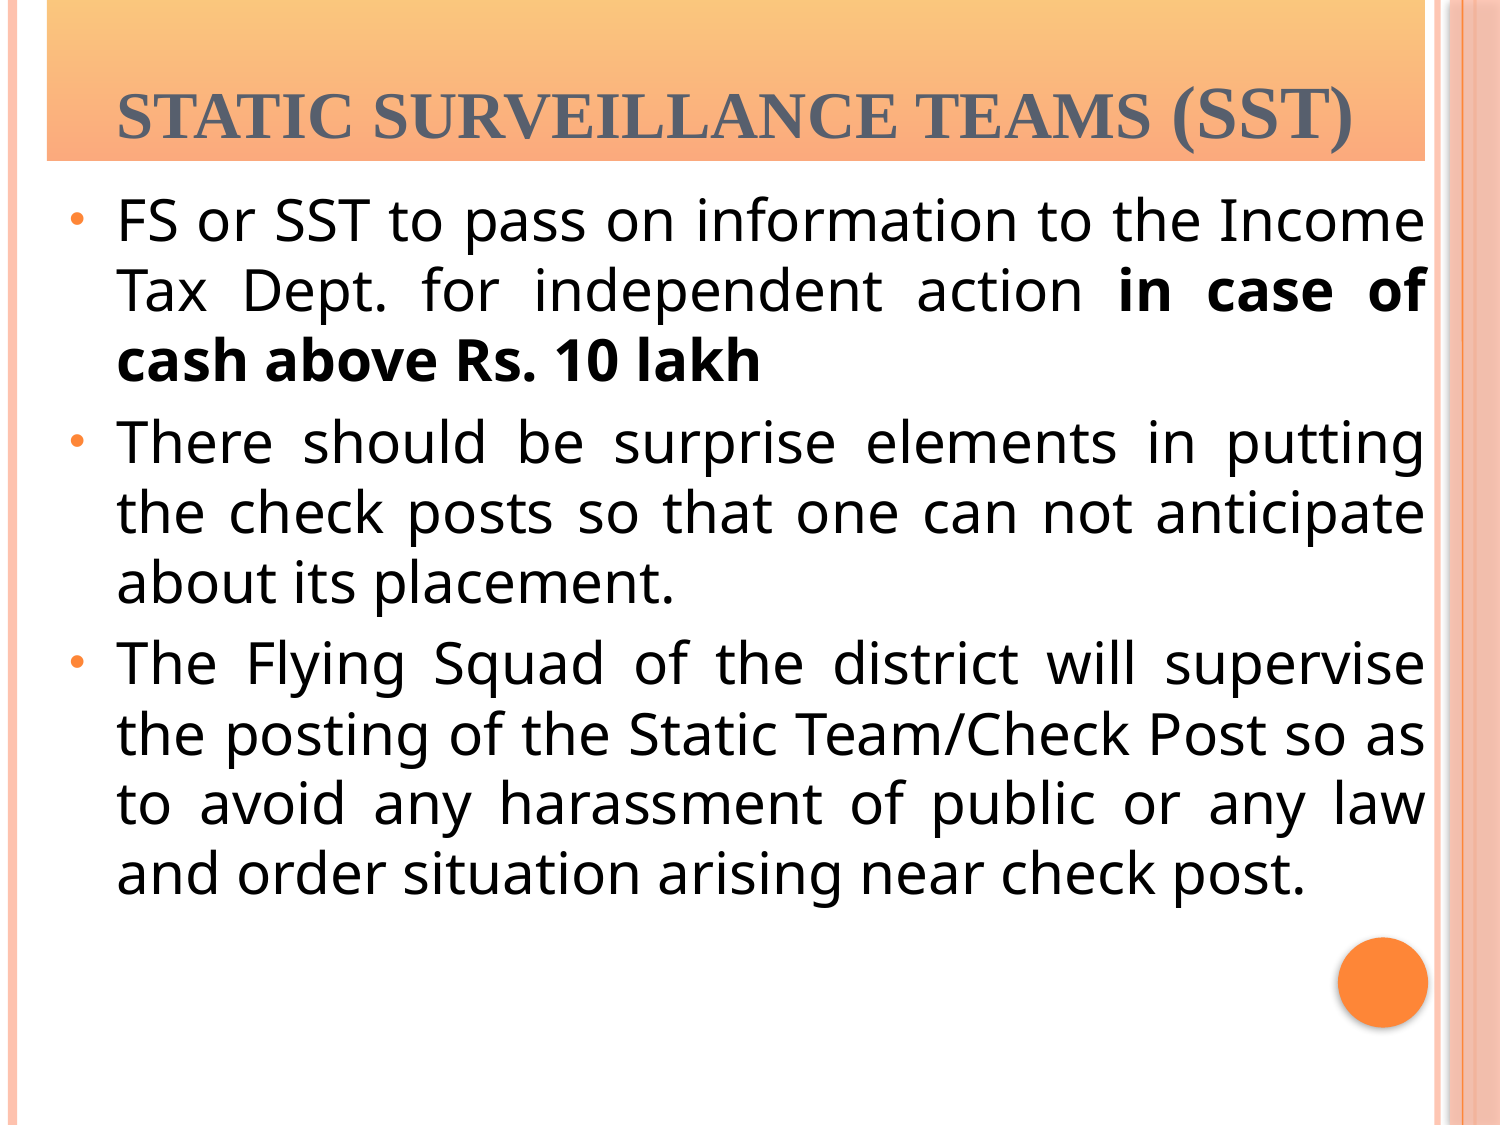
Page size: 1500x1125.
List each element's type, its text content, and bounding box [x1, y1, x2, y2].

list FS or SST to pass on information to the Income Tax Dept. for independent action in case of cash above Rs. 10 lakh There should be surprise elements in putting the check posts so that one can not anticipate about its placement. The Flying Squad of the district will supervise the posting of the Static Team/Check Post so as to avoid any harassment of public or any law and order situation arising near check post. [34, 175, 1442, 1091]
title STATIC SURVEILLANCE TEAMS (SST) [46, 0, 1425, 161]
